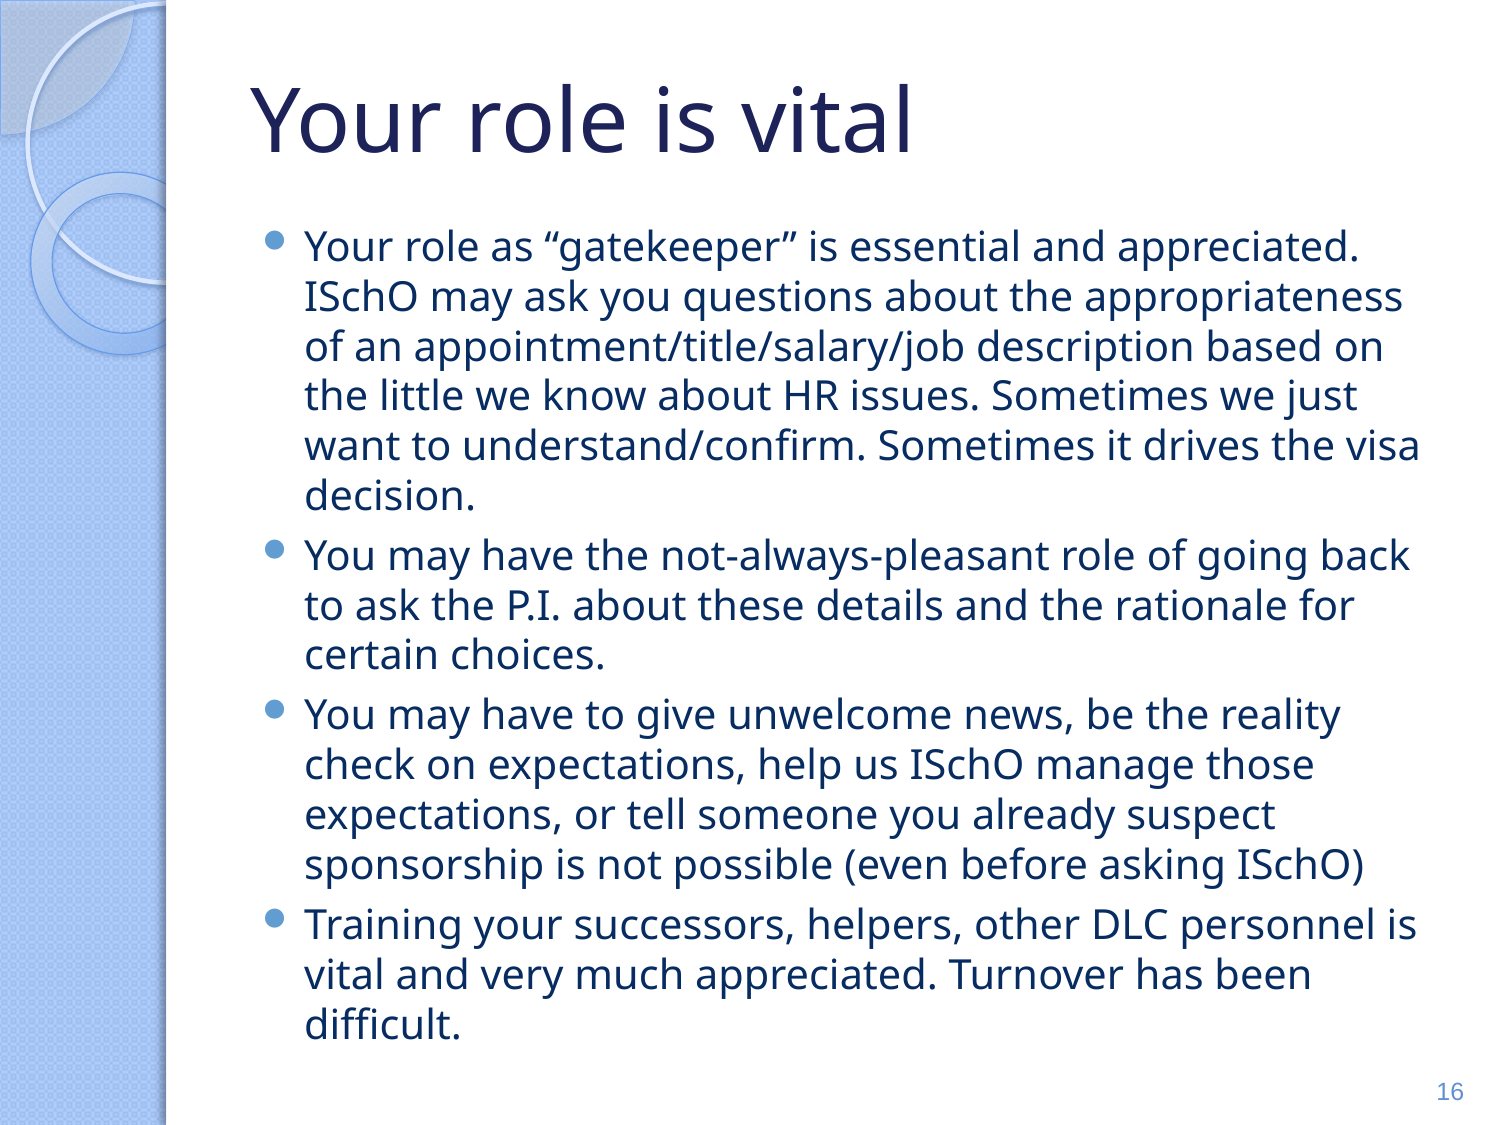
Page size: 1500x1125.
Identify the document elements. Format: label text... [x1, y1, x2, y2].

list Your role as “gatekeeper” is essential and appreciated. ISchO may ask you questions about the appropriateness of an appointment/title/salary/job description based on the little we know about HR issues. Sometimes we just want to understand/confirm. Sometimes it drives the visa decision. You may have the not-always-pleasant role of going back to ask the P.I. about these details and the rationale for certain choices. You may have to give unwelcome news, be the reality check on expectations, help us ISchO manage those expectations, or tell someone you already suspect sponsorship is not possible (even before asking ISchO) Training your successors, helpers, other DLC personnel is vital and very much appreciated. Turnover has been difficult. [235, 212, 1466, 1063]
slide_number 16 [1413, 1034, 1488, 1113]
title Your role is vital [235, 45, 1466, 188]
